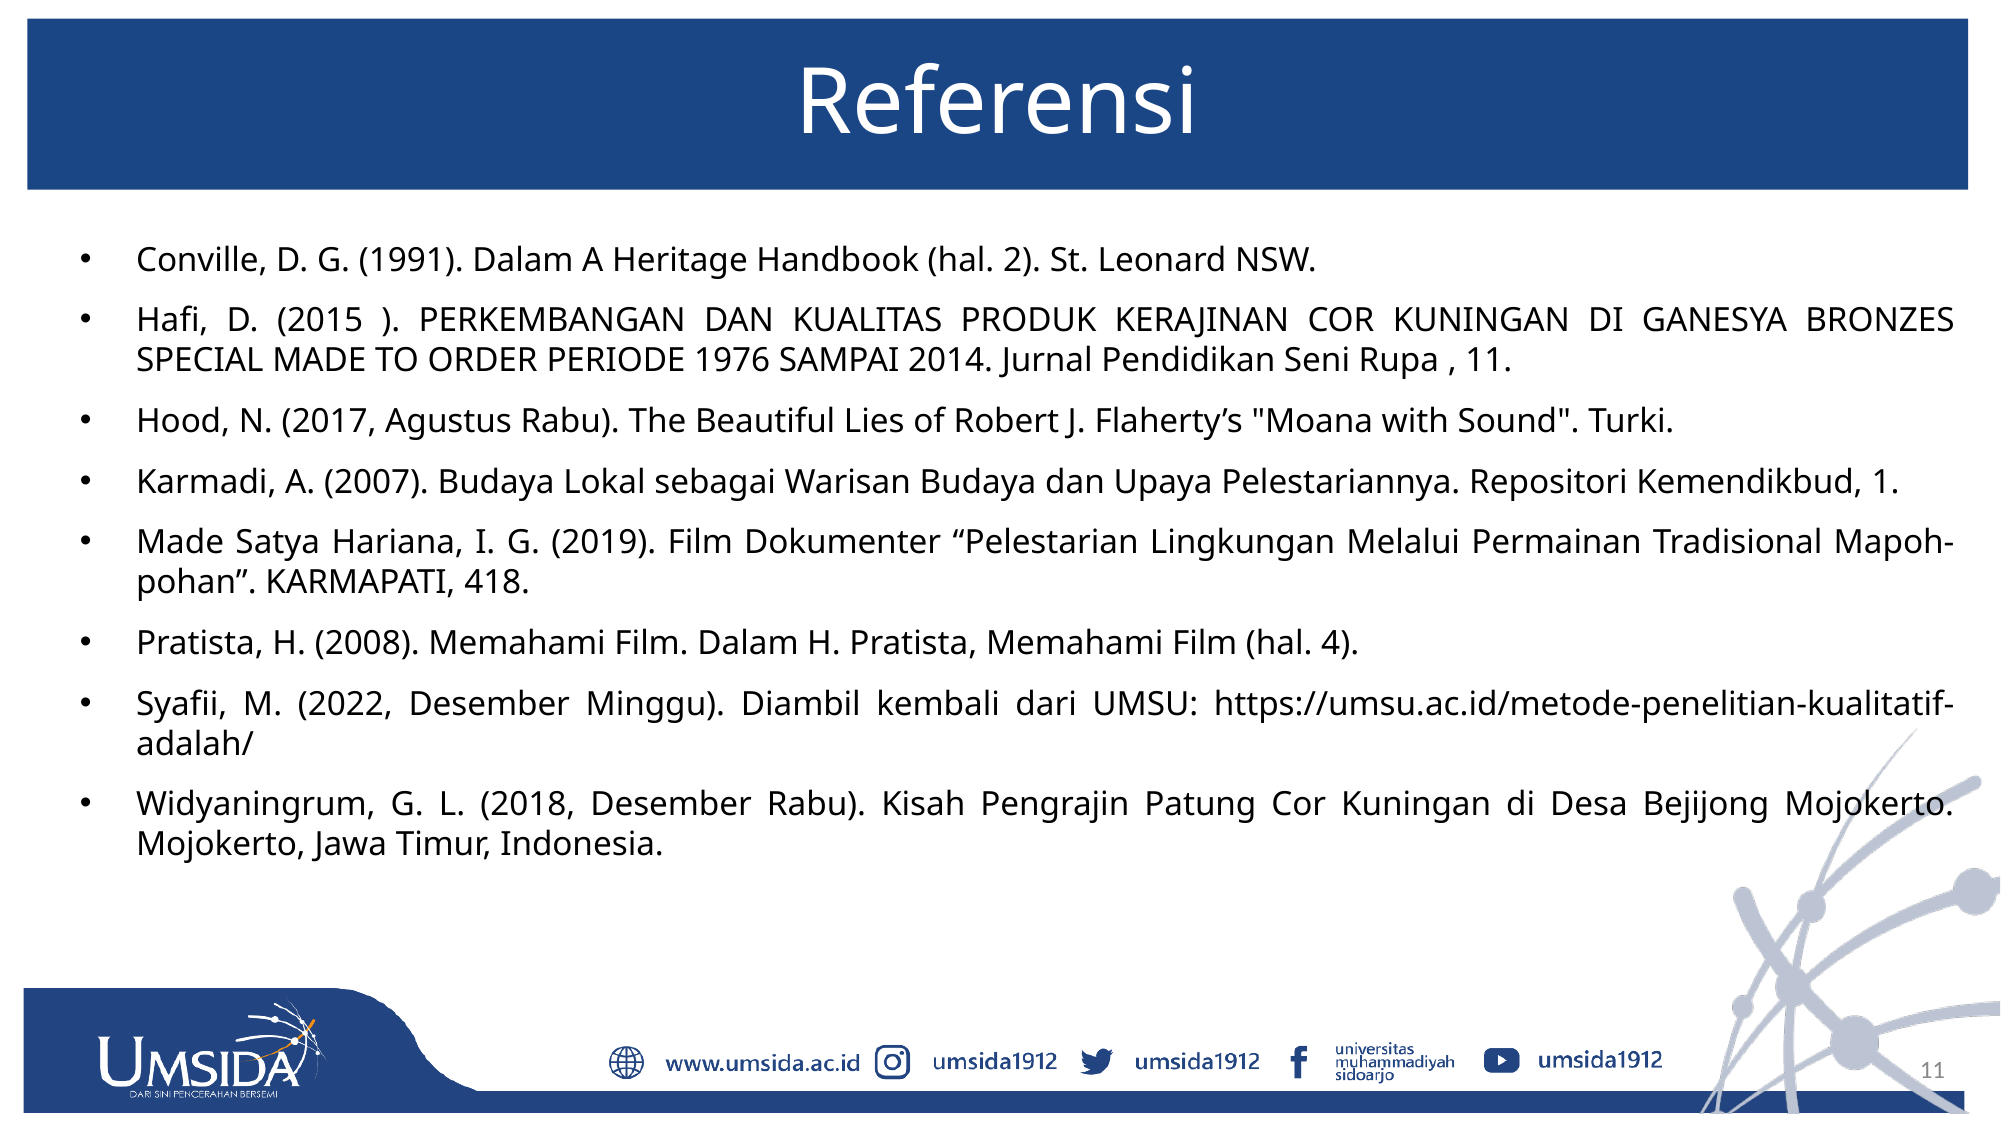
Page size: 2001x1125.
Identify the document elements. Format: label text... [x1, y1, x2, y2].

picture [23, 51, 2001, 1114]
title Referensi [27, 18, 1969, 190]
list Conville, D. G. (1991). Dalam A Heritage Handbook (hal. 2). St. Leonard NSW. Hafi, D. (2015 ). PERKEMBANGAN DAN KUALITAS PRODUK KERAJINAN COR KUNINGAN DI GANESYA BRONZES SPECIAL MADE TO ORDER PERIODE 1976 SAMPAI 2014. Jurnal Pendidikan Seni Rupa , 11. Hood, N. (2017, Agustus Rabu). The Beautiful Lies of Robert J. Flaherty’s "Moana with Sound". Turki. Karmadi, A. (2007). Budaya Lokal sebagai Warisan Budaya dan Upaya Pelestariannya. Repositori Kemendikbud, 1. Made Satya Hariana, I. G. (2019). Film Dokumenter “Pelestarian Lingkungan Melalui Permainan Tradisional Mapoh-pohan”. KARMAPATI, 418. Pratista, H. (2008). Memahami Film. Dalam H. Pratista, Memahami Film (hal. 4). Syafii, M. (2022, Desember Minggu). Diambil kembali dari UMSU: https://umsu.ac.id/metode-penelitian-kualitatif-adalah/ Widyaningrum, G. L. (2018, Desember Rabu). Kisah Pengrajin Patung Cor Kuningan di Desa Bejijong Mojokerto. Mojokerto, Jawa Timur, Indonesia. [27, 230, 1973, 1056]
